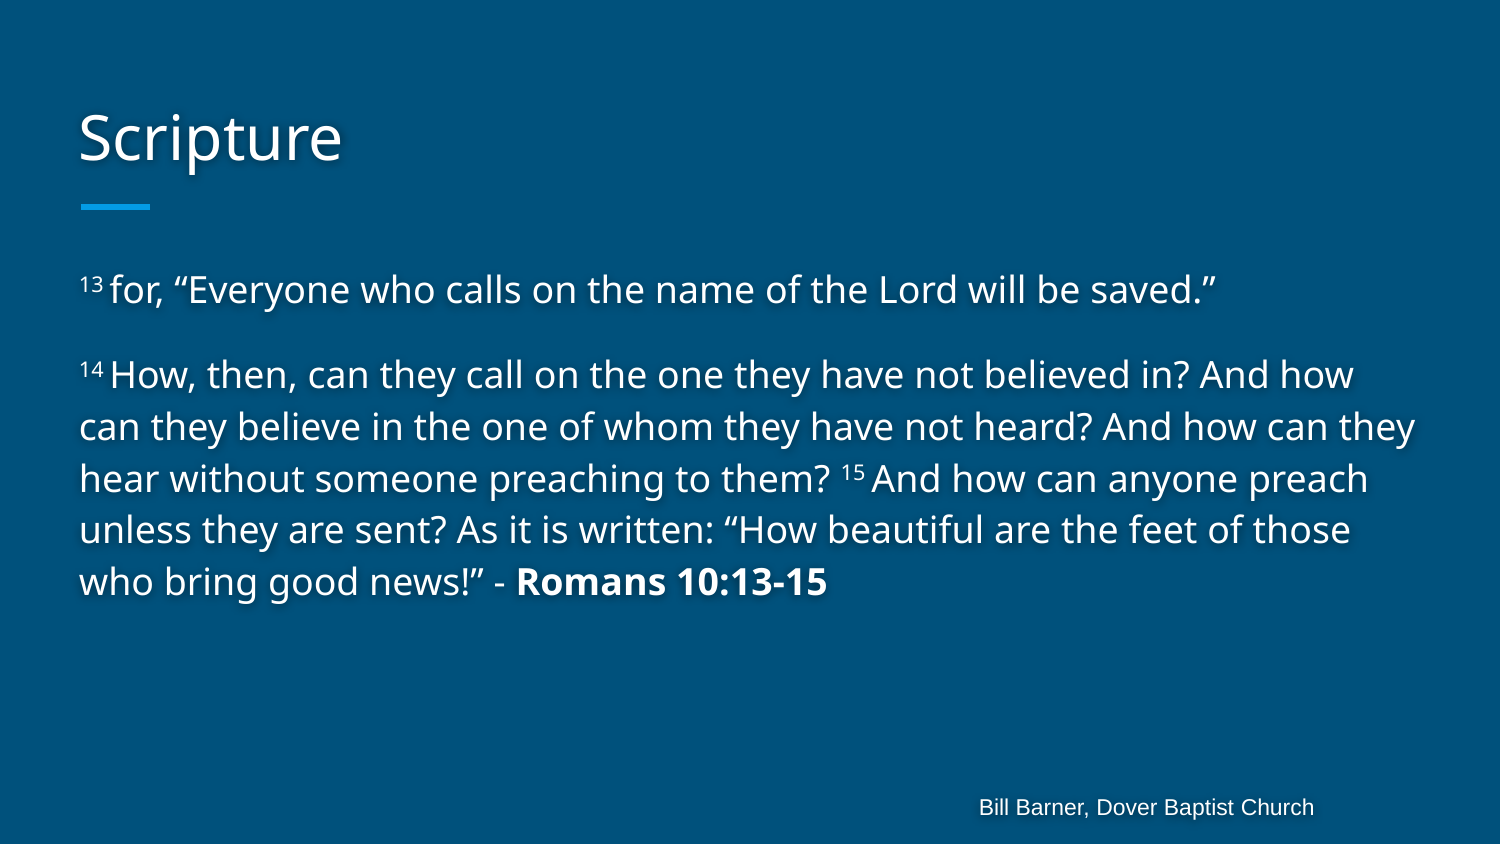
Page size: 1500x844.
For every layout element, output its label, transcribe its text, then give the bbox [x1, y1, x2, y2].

text_box Bill Barner, Dover Baptist Church [963, 777, 1500, 840]
list 13 for, “Everyone who calls on the name of the Lord will be saved.” 14 How, then, can they call on the one they have not believed in? And how can they believe in the one of whom they have not heard? And how can they hear without someone preaching to them? 15 And how can anyone preach unless they are sent? As it is written: “How beautiful are the feet of those who bring good news!” - Romans 10:13-15 [63, 244, 1437, 750]
title Scripture [63, 75, 1437, 188]
